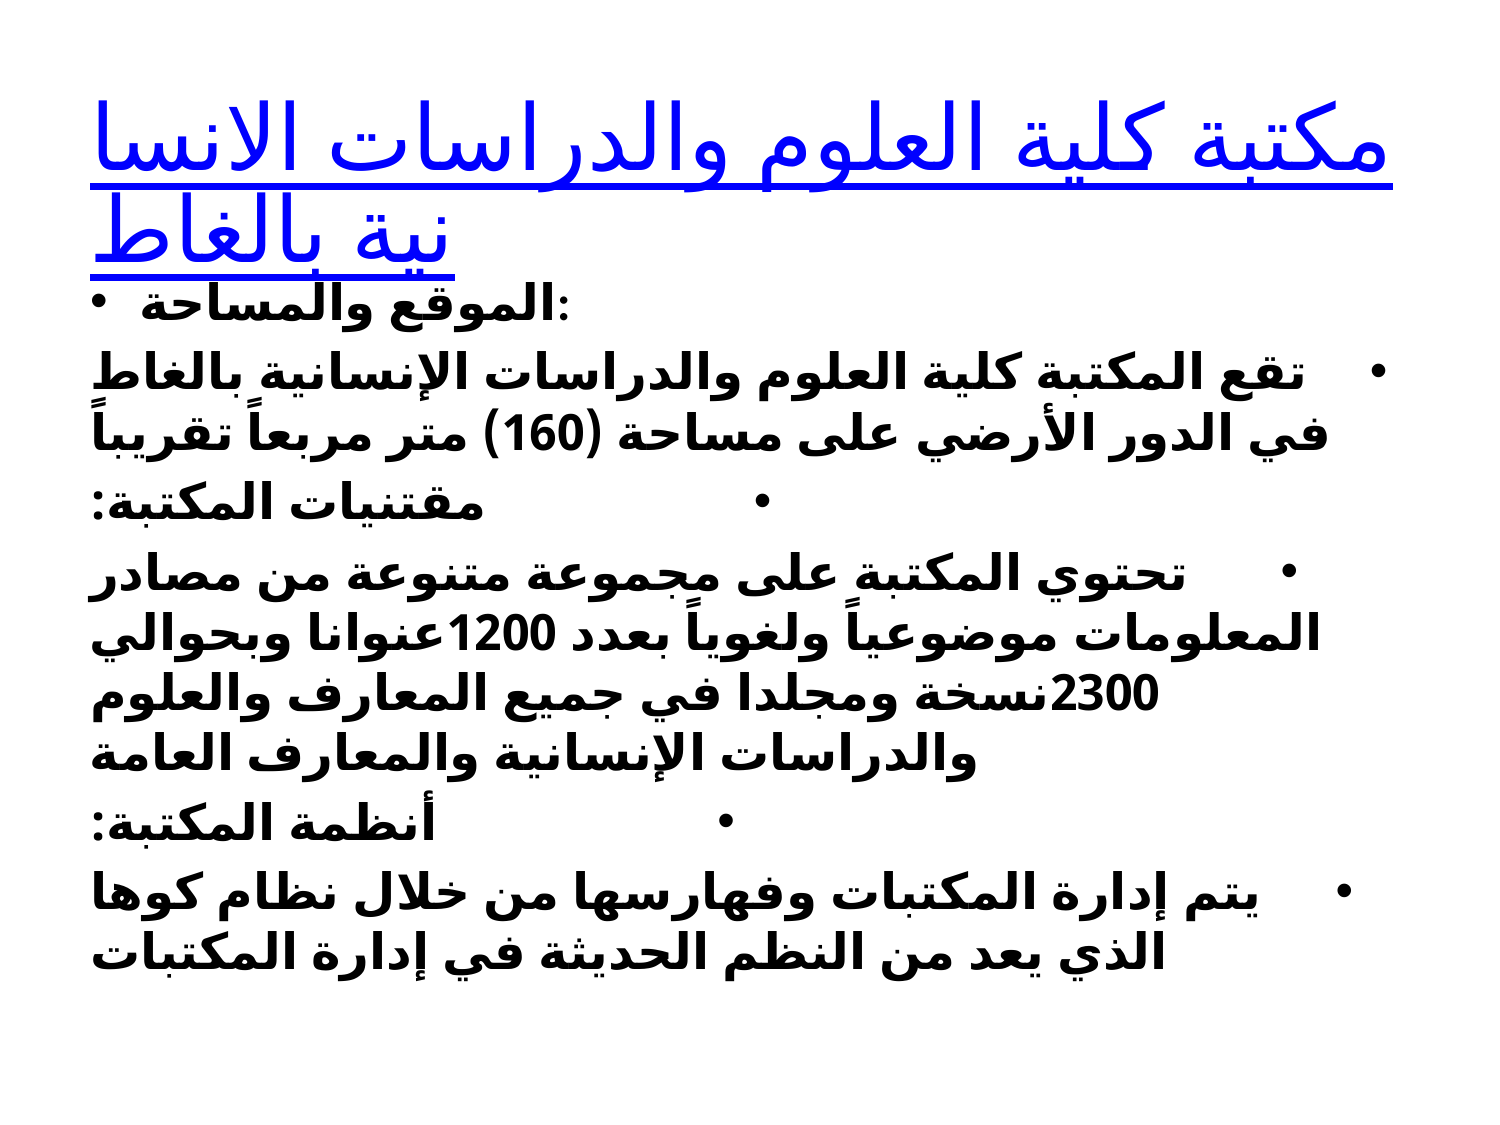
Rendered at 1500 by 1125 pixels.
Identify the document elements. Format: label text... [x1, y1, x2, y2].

title مكتبة كلية العلوم والدراسات الانسانية بالغاط [75, 45, 1425, 233]
list الموقع والمساحة: تقع المكتبة كلية العلوم والدراسات الإنسانية بالغاط في الدور الأرضي على مساحة (160) متر مربعاً تقريباً مقتنيات المكتبة: تحتوي المكتبة على مجموعة متنوعة من مصادر المعلومات موضوعياً ولغوياً بعدد 1200عنوانا وبحوالي 2300نسخة ومجلدا في جميع المعارف والعلوم والدراسات الإنسانية والمعارف العامة أنظمة المكتبة: يتم إدارة المكتبات وفهارسها من خلال نظام كوها الذي يعد من النظم الحديثة في إدارة المكتبات [75, 262, 1425, 1005]
